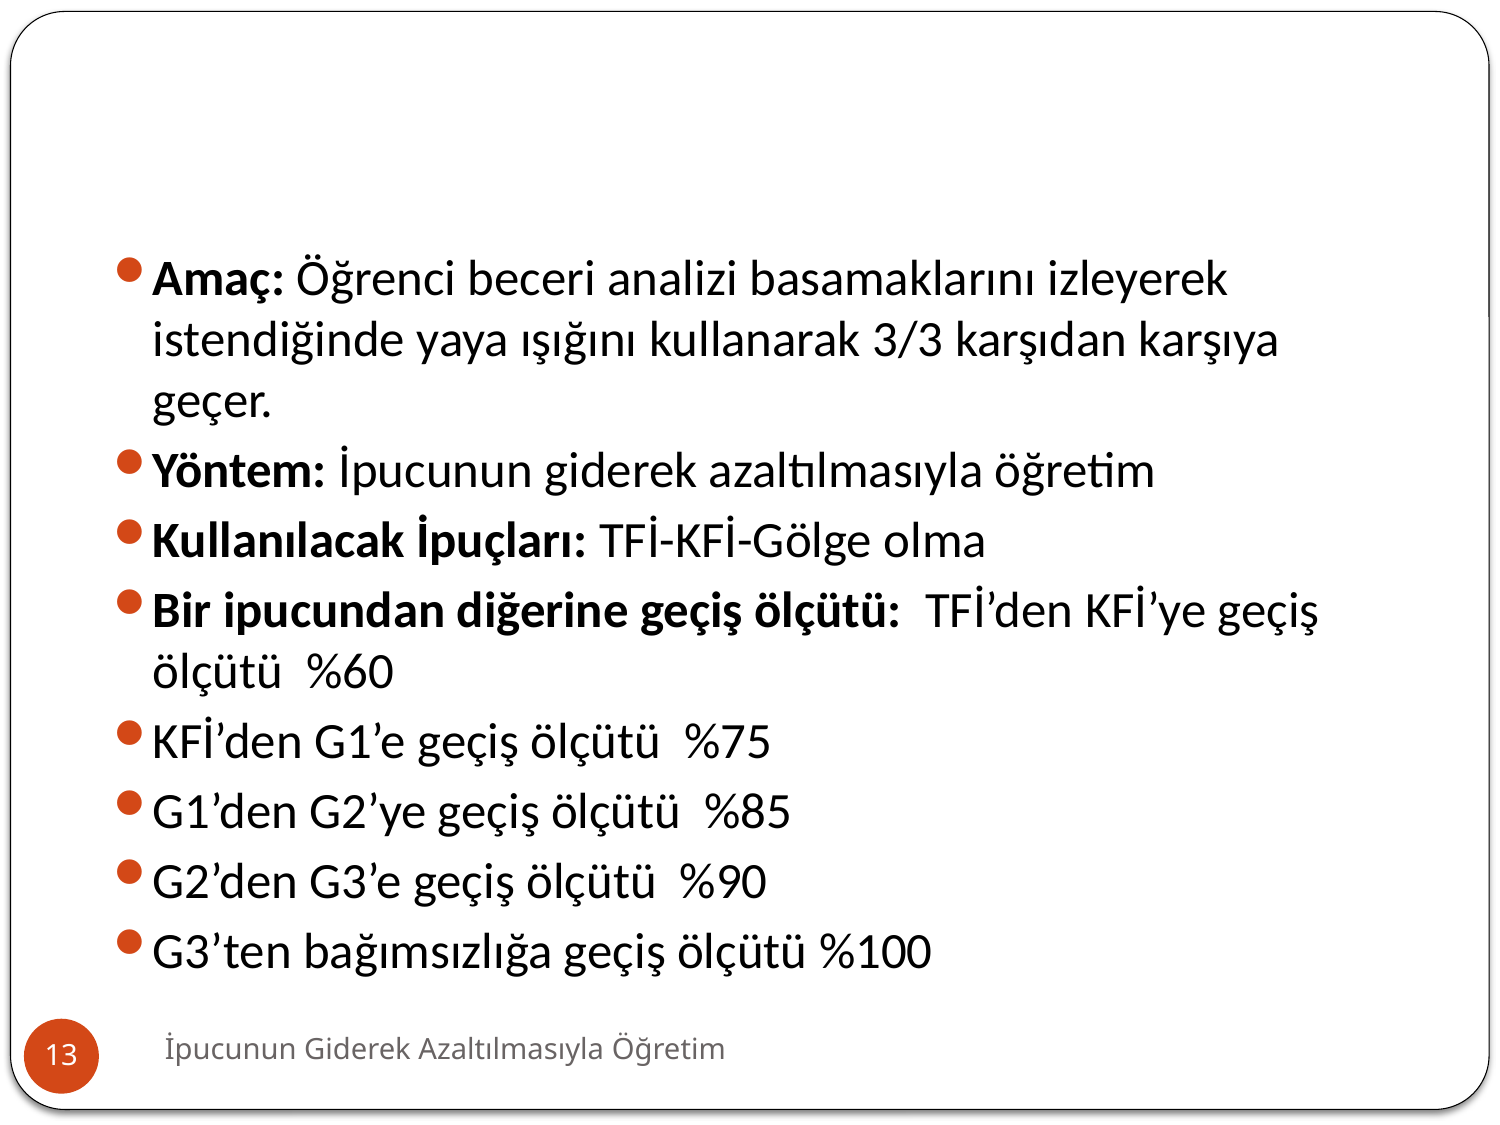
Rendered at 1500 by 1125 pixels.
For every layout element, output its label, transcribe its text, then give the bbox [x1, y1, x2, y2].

list Amaç: Öğrenci beceri analizi basamaklarını izleyerek istendiğinde yaya ışığını kullanarak 3/3 karşıdan karşıya geçer. Yöntem: İpucunun giderek azaltılmasıyla öğretim Kullanılacak İpuçları: TFİ-KFİ-Gölge olma Bir ipucundan diğerine geçiş ölçütü: TFİ’den KFİ’ye geçiş ölçütü %60 KFİ’den G1’e geçiş ölçütü %75 G1’den G2’ye geçiş ölçütü %85 G2’den G3’e geçiş ölçütü %90 G3’ten bağımsızlığa geçiş ölçütü %100 [98, 237, 1425, 988]
slide_number 13 [23, 1018, 99, 1094]
footer İpucunun Giderek Azaltılmasıyla Öğretim [150, 1012, 800, 1088]
